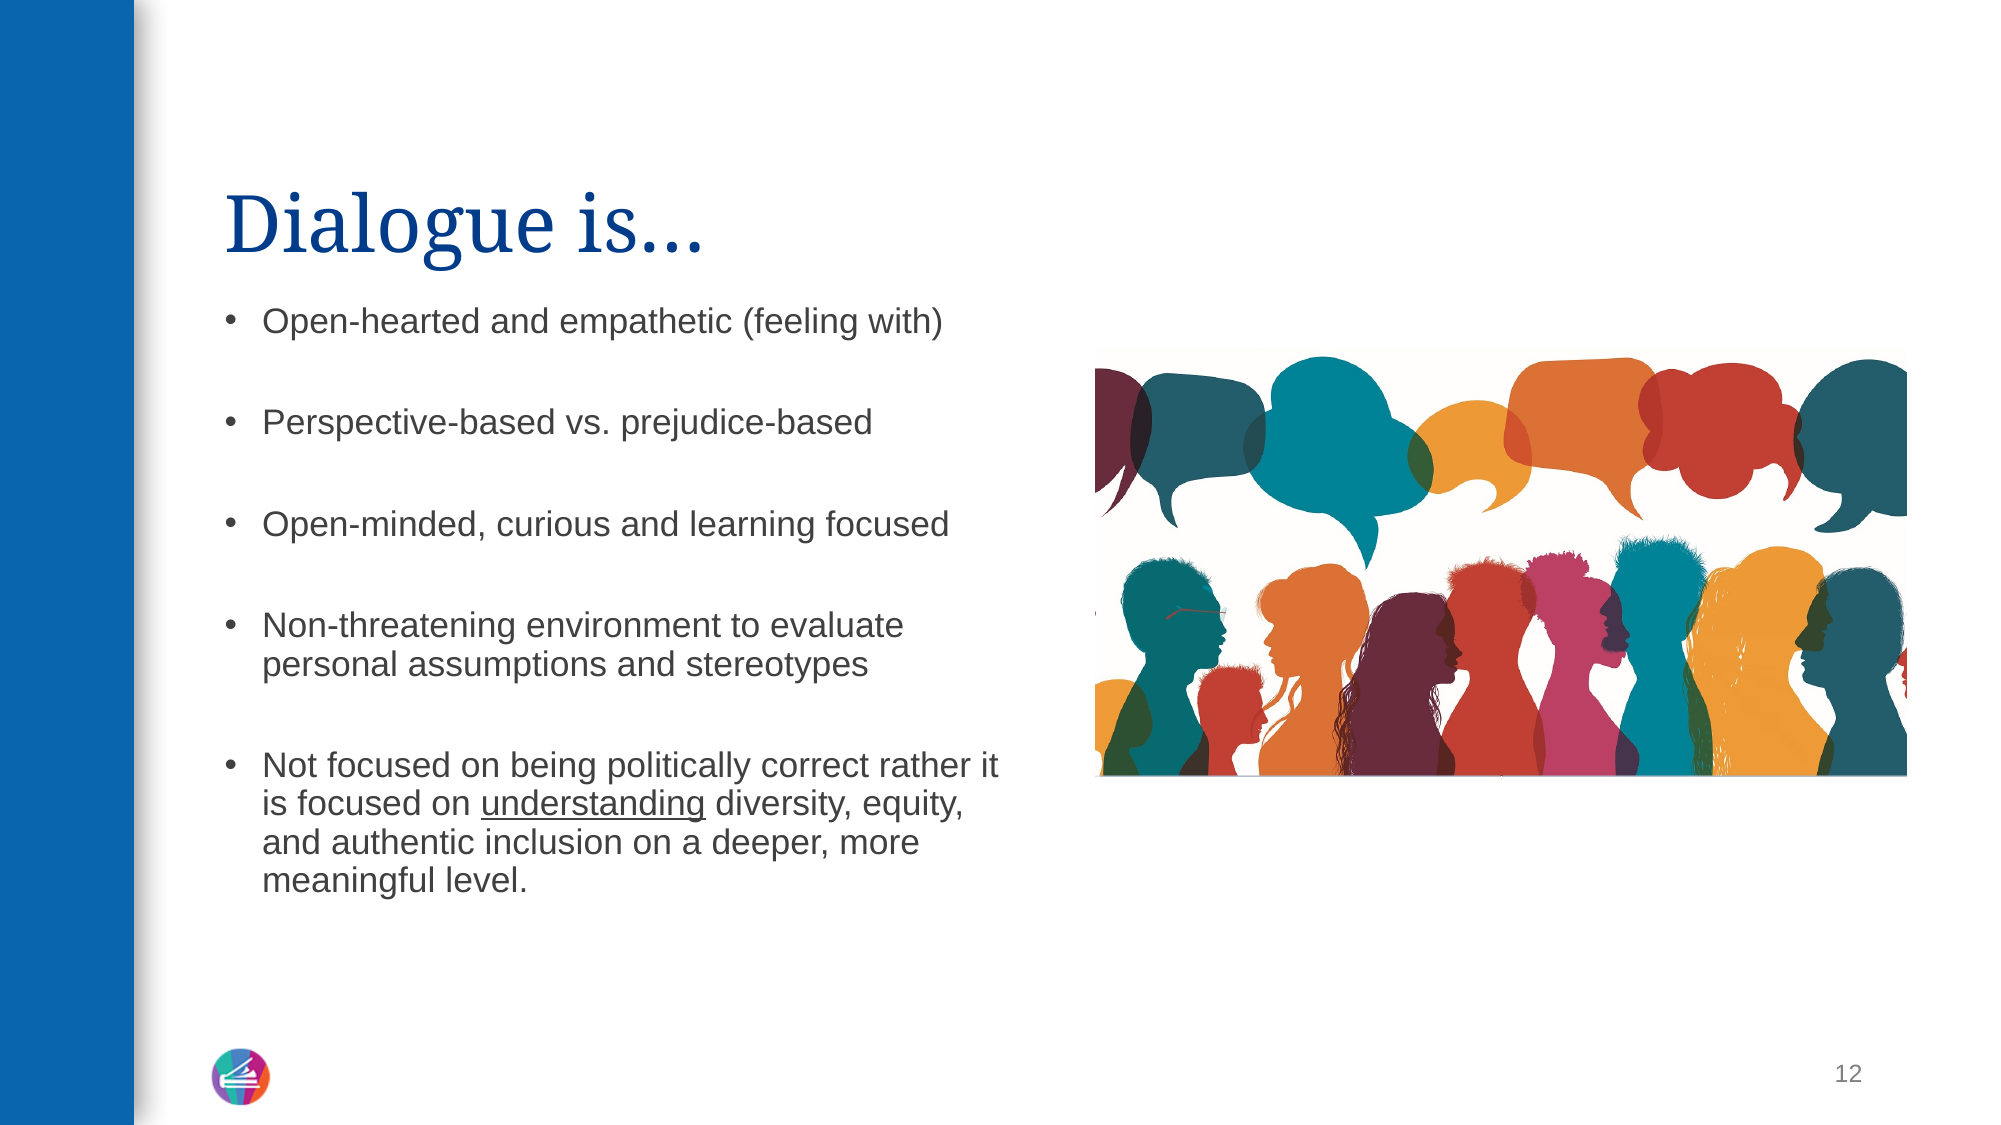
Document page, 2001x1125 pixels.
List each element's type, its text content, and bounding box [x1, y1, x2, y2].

title Dialogue is… [209, 59, 1858, 278]
picture [1095, 348, 1907, 777]
slide_number 12 [1712, 1042, 1863, 1103]
picture [209, 1046, 272, 1108]
list Open-hearted and empathetic (feeling with) Perspective-based vs. prejudice-based Open-minded, curious and learning focused Non-threatening environment to evaluate personal assumptions and stereotypes Not focused on being politically correct rather it is focused on understanding diversity, equity, and authentic inclusion on a deeper, more meaningful level. [209, 294, 1018, 1016]
